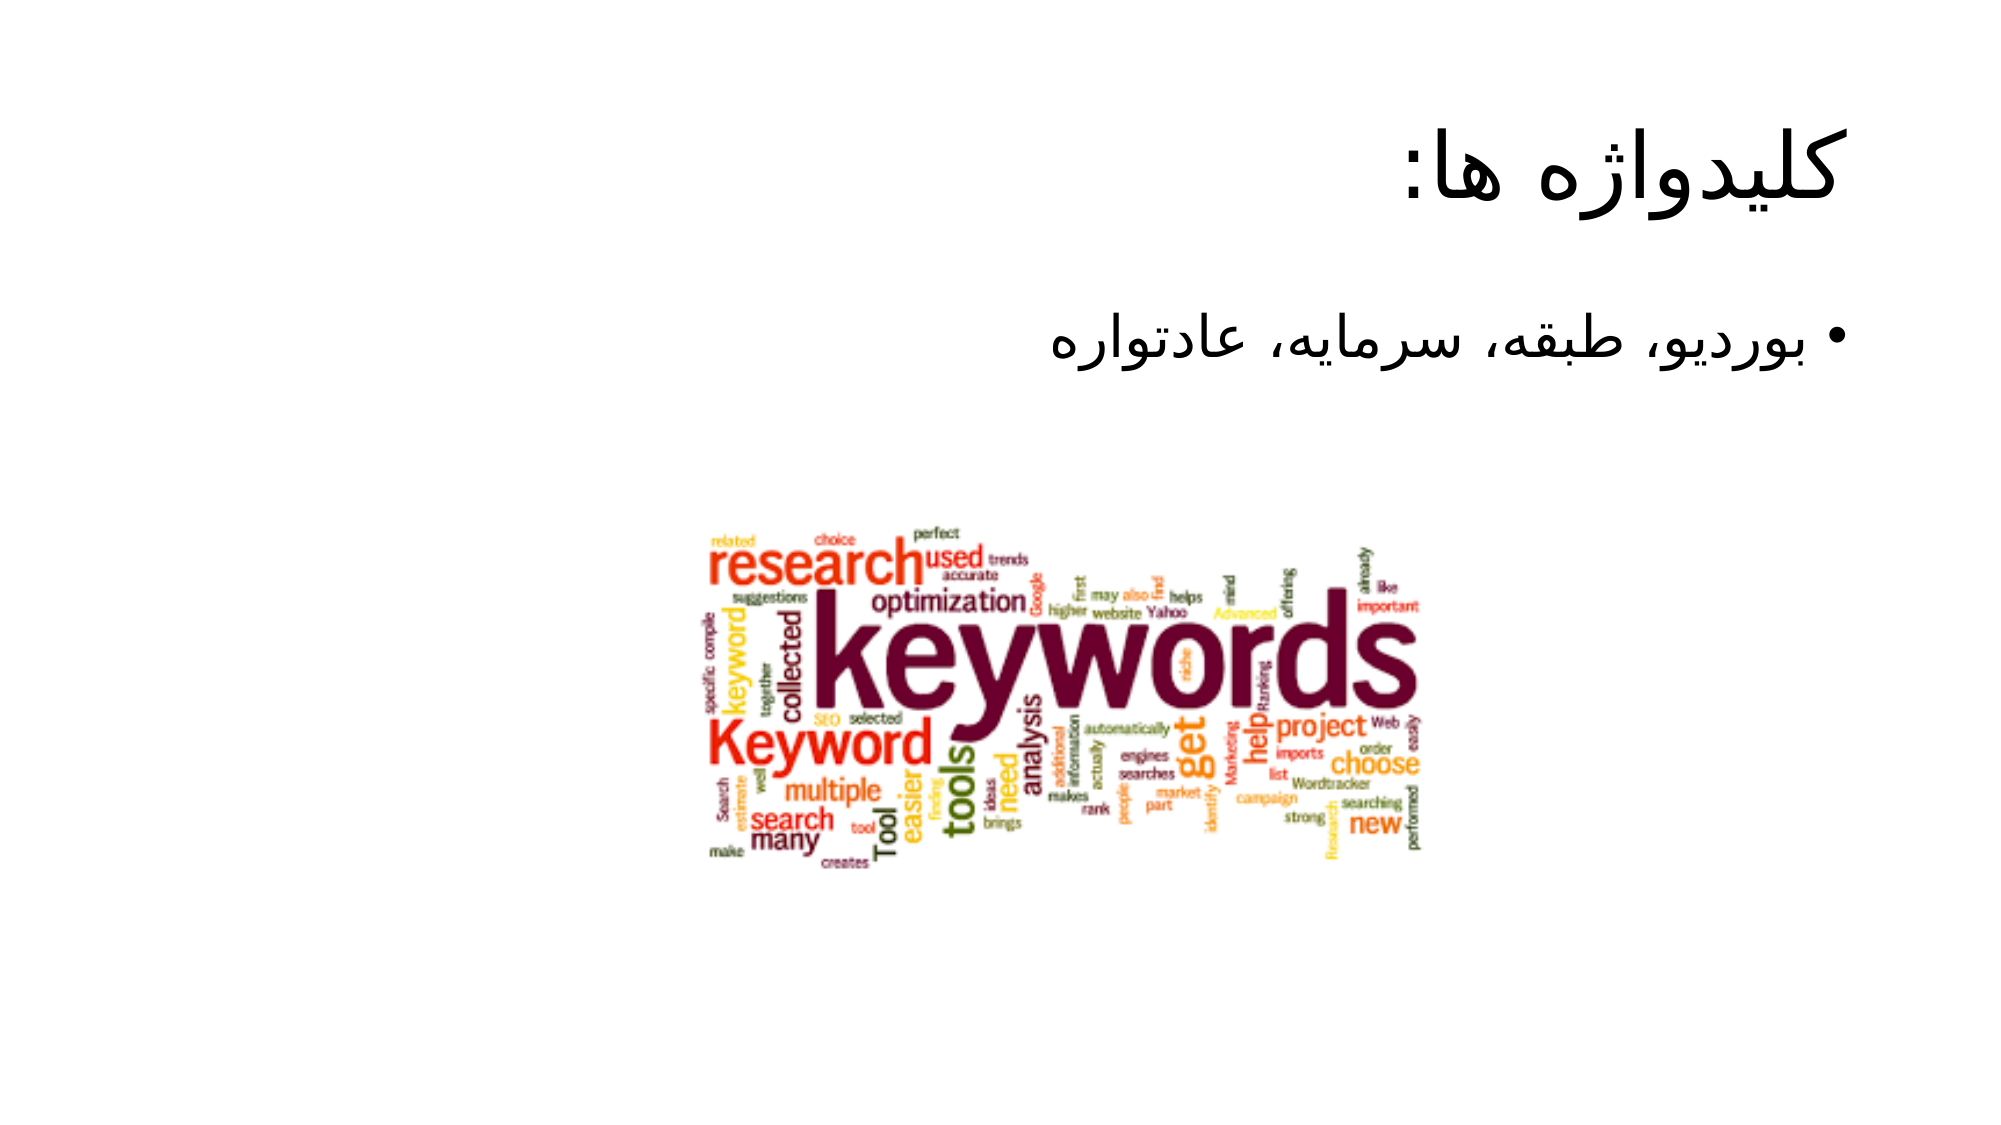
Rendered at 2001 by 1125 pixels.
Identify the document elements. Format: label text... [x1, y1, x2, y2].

title كليدواژه ها: [137, 59, 1863, 278]
list بورديو، طبقه، سرمايه، عادتواره [137, 299, 1863, 1014]
picture [692, 518, 1435, 883]
